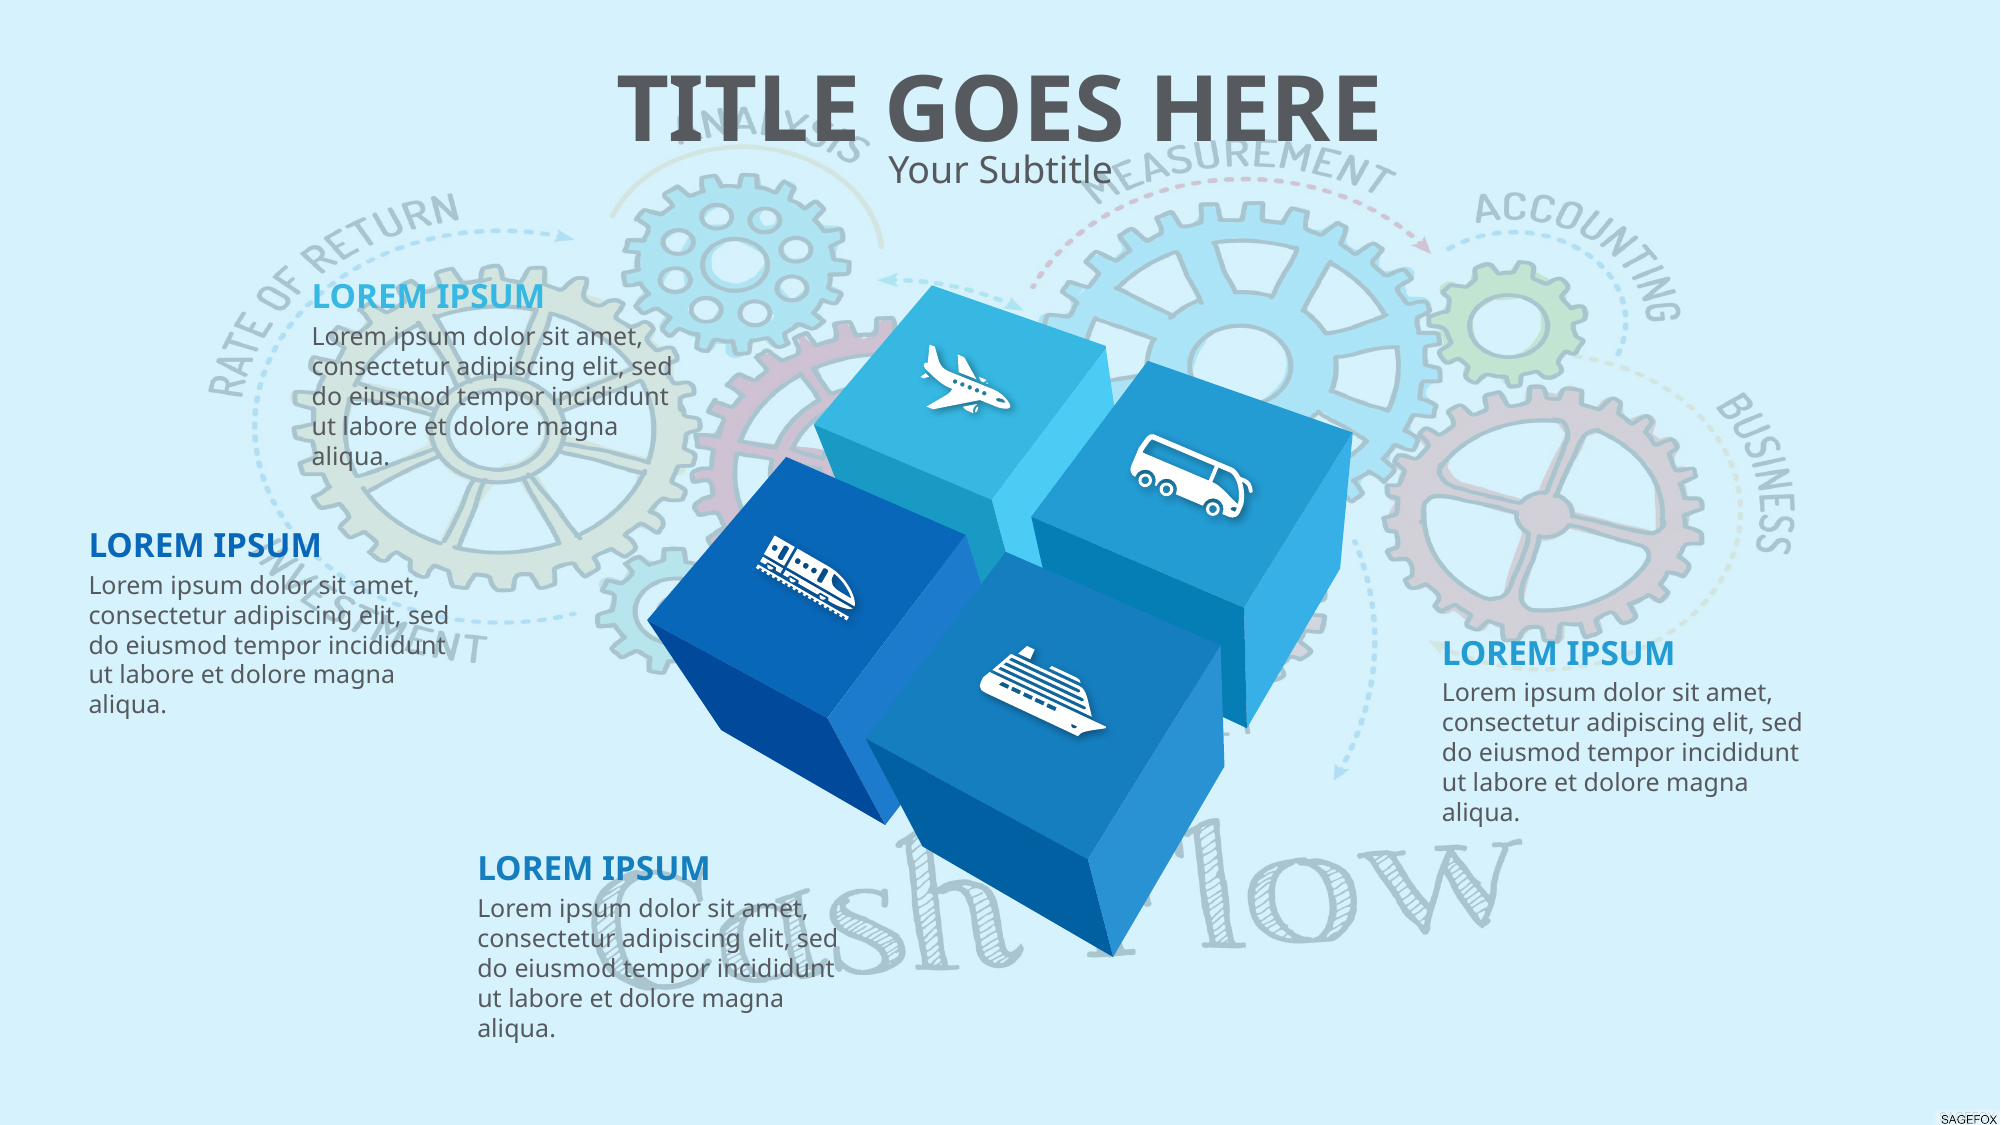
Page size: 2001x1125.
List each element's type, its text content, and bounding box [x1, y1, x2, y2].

picture [1938, 1114, 1999, 1125]
text_box LOREM IPSUM Lorem ipsum dolor sit amet, consectetur adipiscing elit, sed do eiusmod tempor incididunt ut labore et dolore magna aliqua. [296, 268, 697, 478]
text_box LOREM IPSUM Lorem ipsum dolor sit amet, consectetur adipiscing elit, sed do eiusmod tempor incididunt ut labore et dolore magna aliqua. [462, 840, 862, 1050]
text_box LOREM IPSUM Lorem ipsum dolor sit amet, consectetur adipiscing elit, sed do eiusmod tempor incididunt ut labore et dolore magna aliqua. [73, 516, 473, 727]
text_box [548, 42, 1452, 199]
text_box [865, 551, 1225, 958]
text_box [813, 285, 1128, 551]
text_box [1031, 360, 1353, 729]
text_box LOREM IPSUM Lorem ipsum dolor sit amet, consectetur adipiscing elit, sed do eiusmod tempor incididunt ut labore et dolore magna aliqua. [1427, 624, 1827, 834]
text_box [647, 456, 1007, 825]
